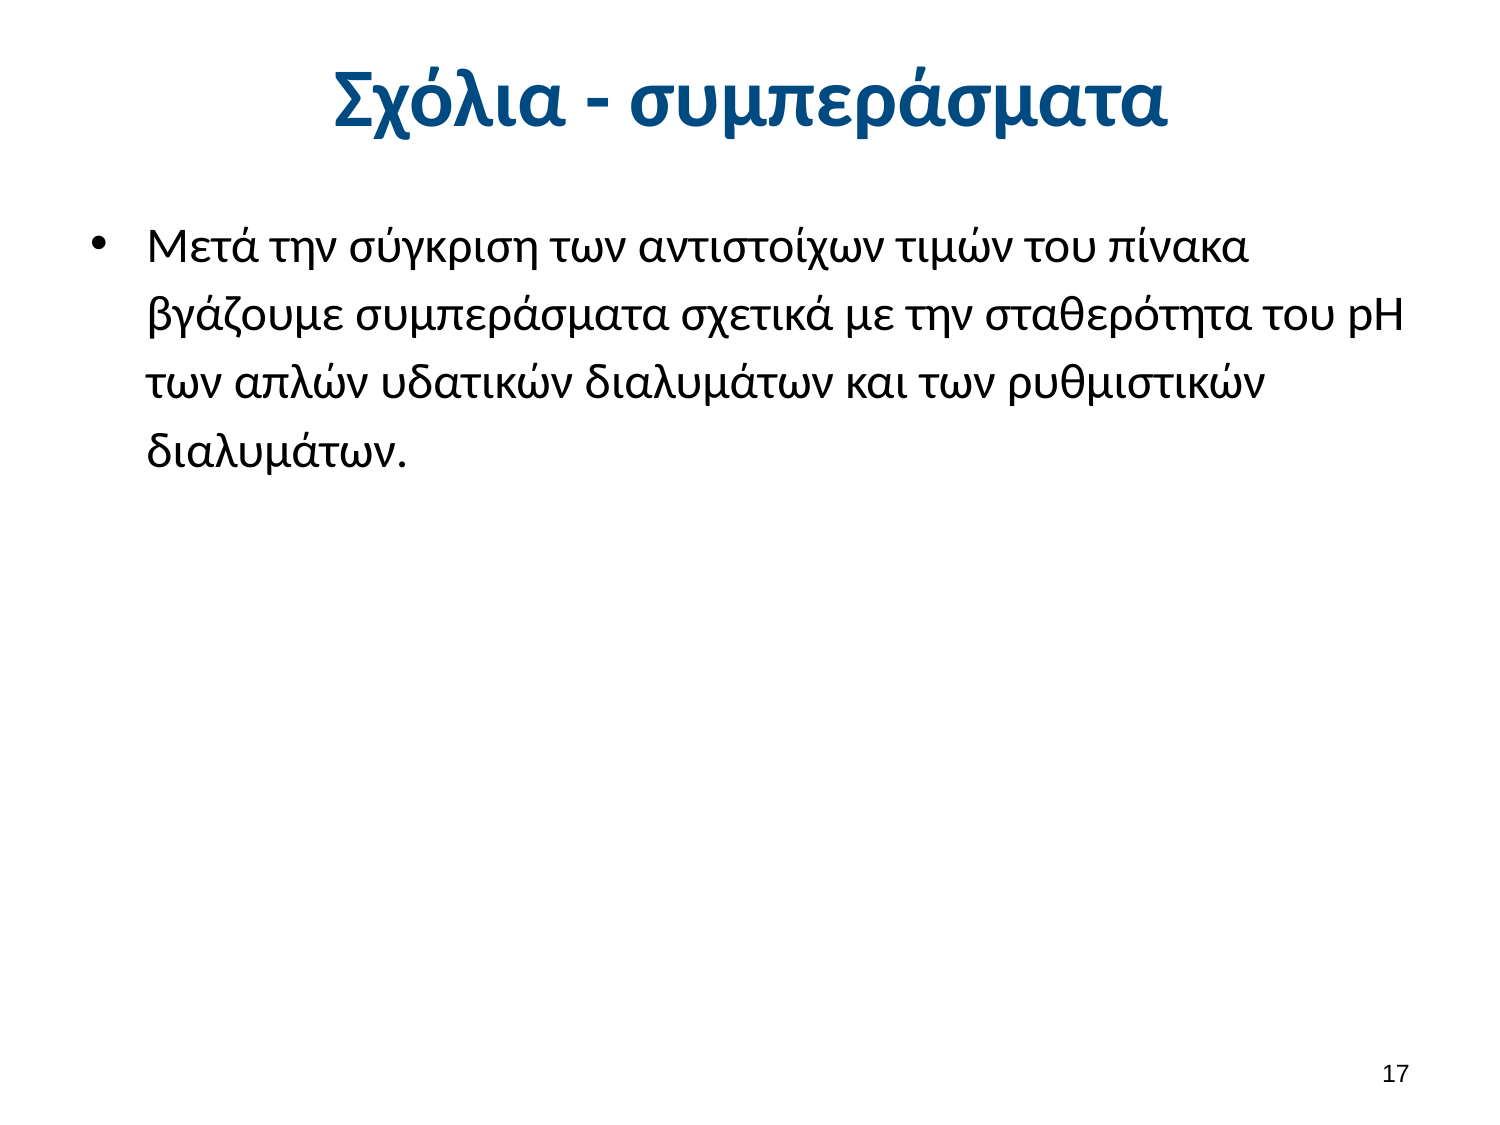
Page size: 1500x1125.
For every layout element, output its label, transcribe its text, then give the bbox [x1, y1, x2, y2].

title Σχόλια - συμπεράσματα [76, 19, 1427, 169]
list Μετά την σύγκριση των αντιστοίχων τιμών του πίνακα βγάζουμε συμπεράσματα σχετικά με την σταθερότητα του pΗ των απλών υδατικών διαλυμάτων και των ρυθμιστικών διαλυμάτων. [75, 196, 1425, 1024]
slide_number 16 [1074, 1042, 1425, 1103]
